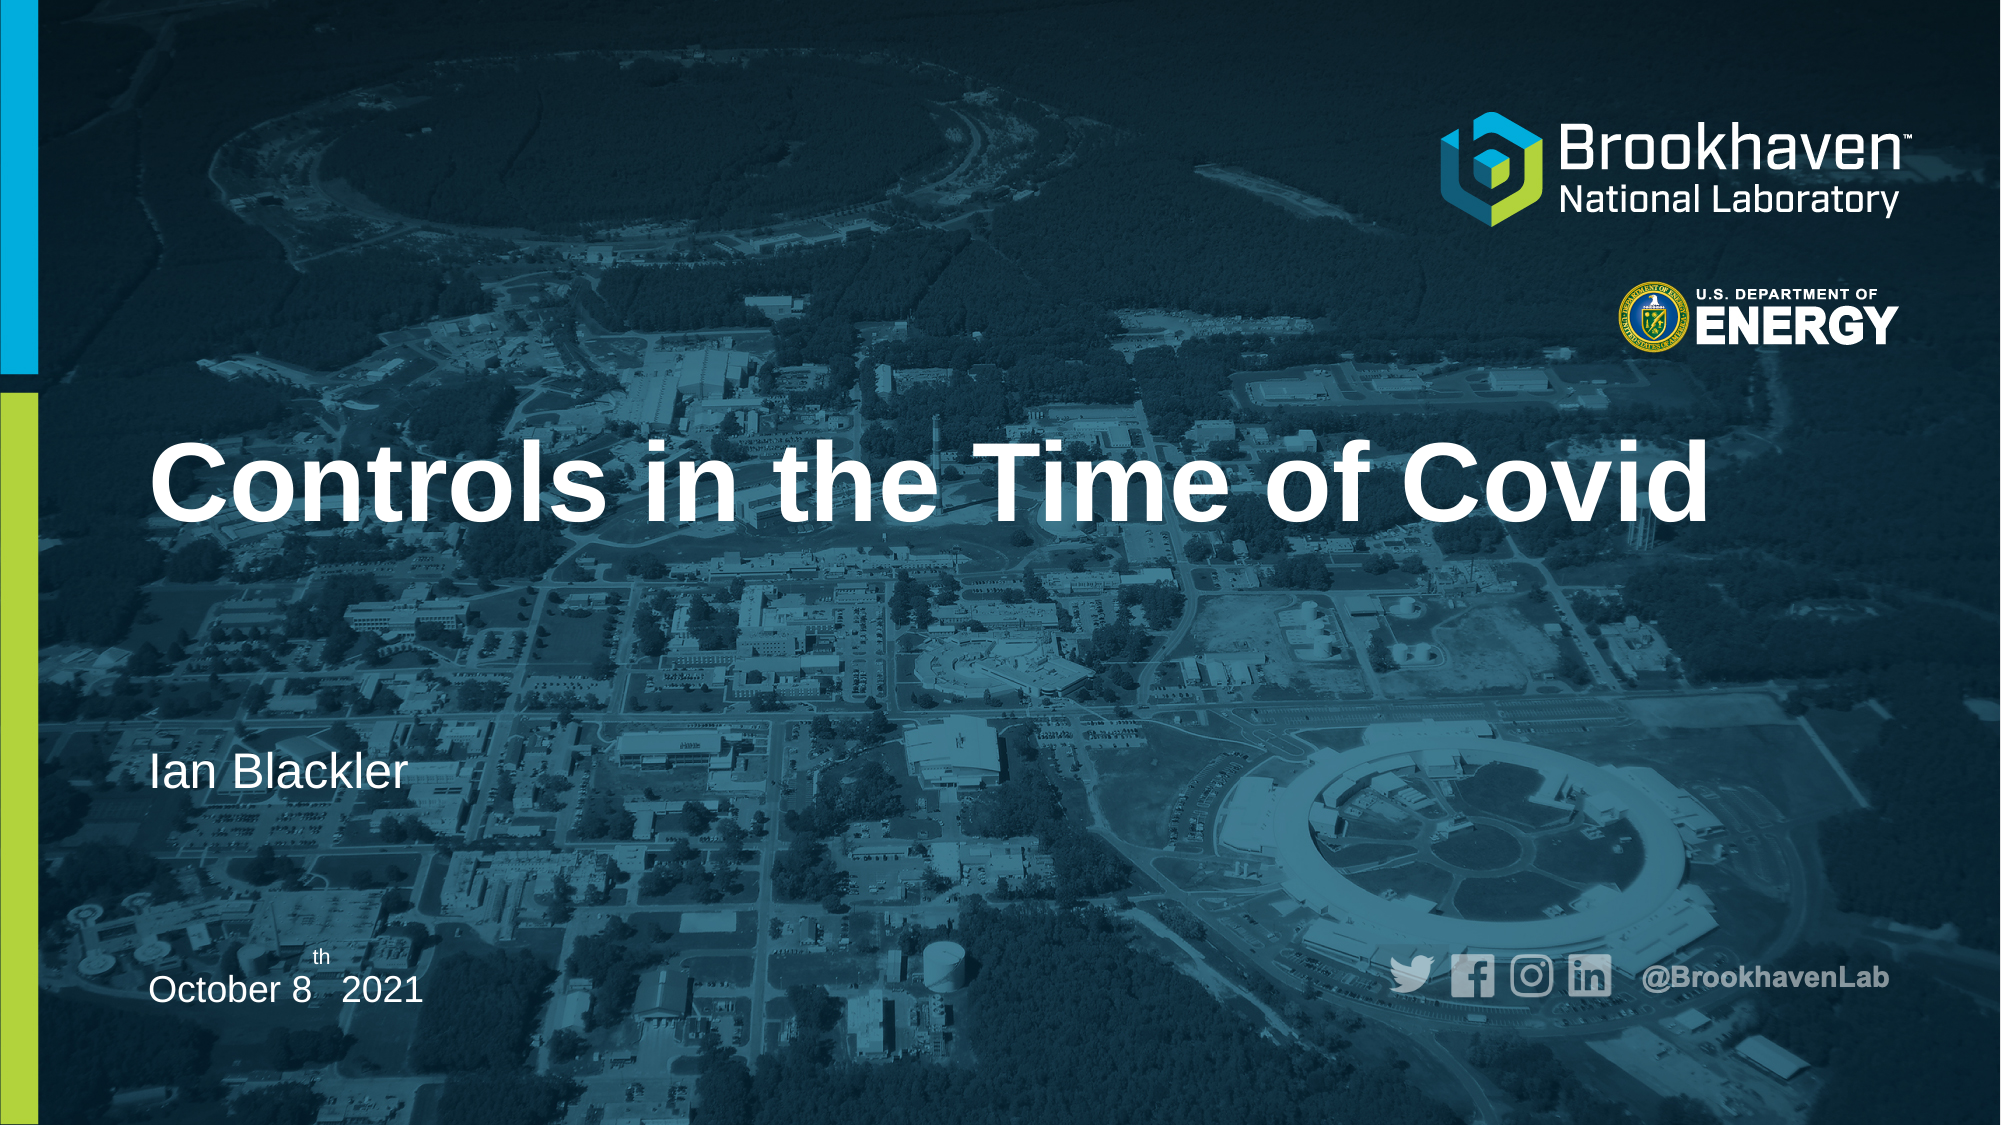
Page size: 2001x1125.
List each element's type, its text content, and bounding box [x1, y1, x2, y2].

text_box Ian Blackler [133, 738, 1829, 945]
text_box October 8th 2021 [133, 947, 1829, 1070]
text_box Controls in the Time of Covid [133, 416, 1829, 737]
picture [0, 0, 2001, 1125]
